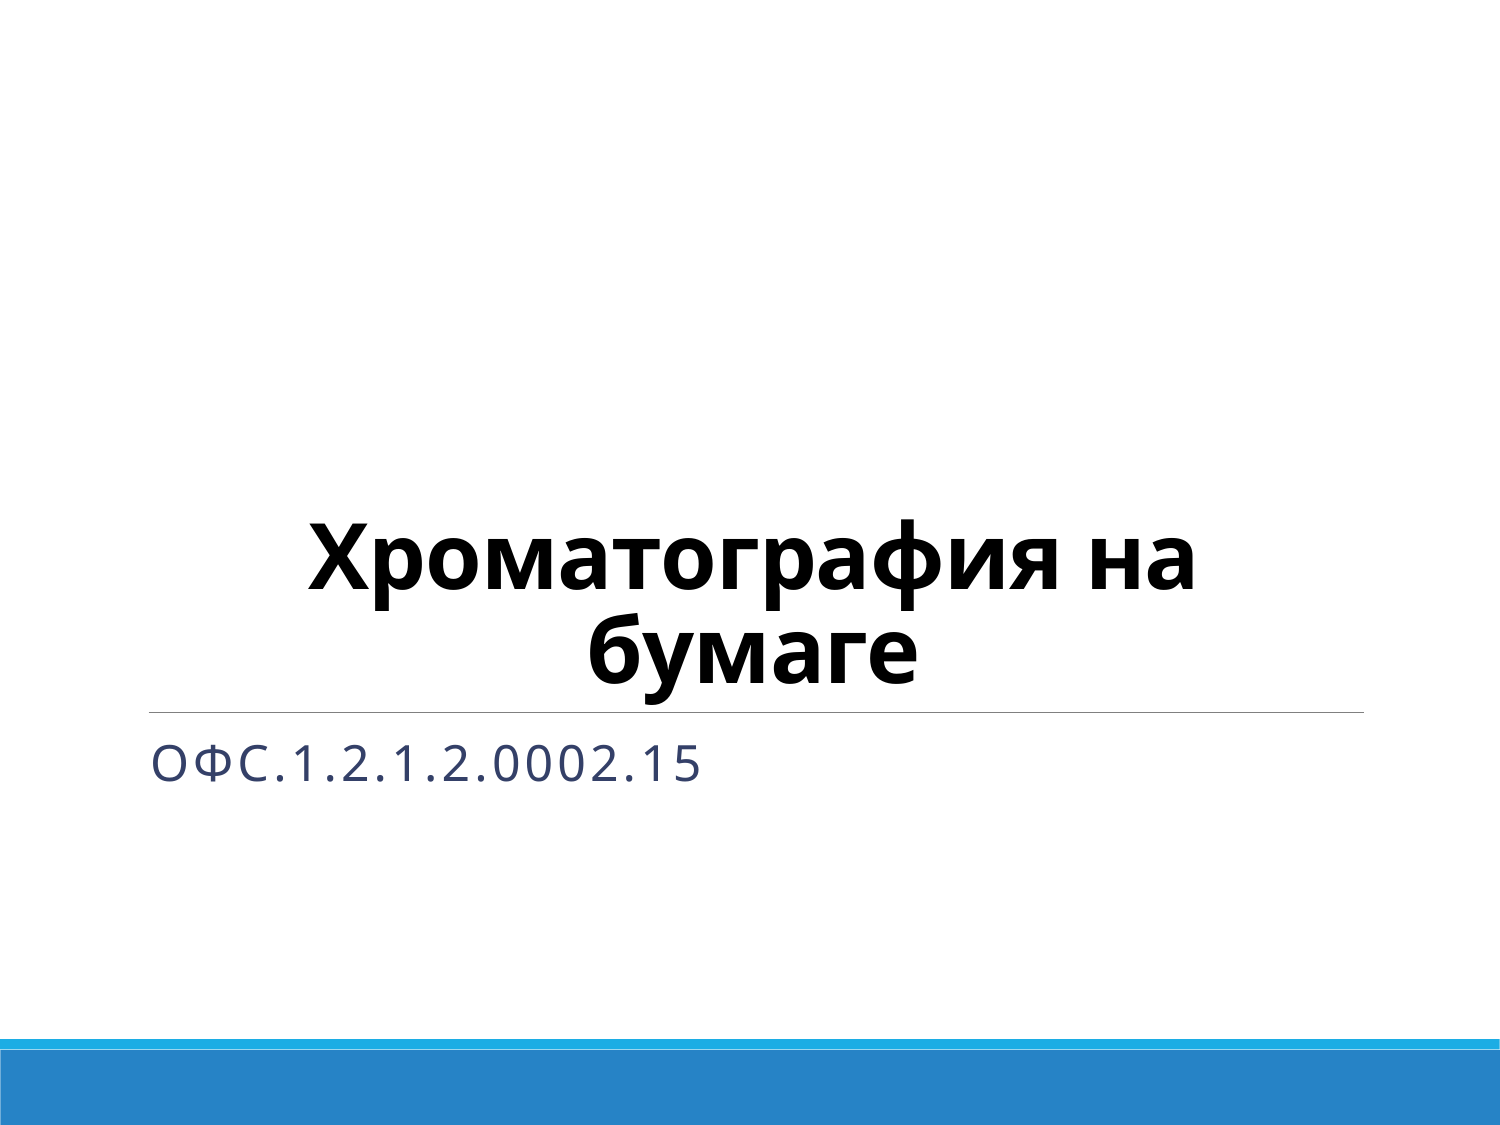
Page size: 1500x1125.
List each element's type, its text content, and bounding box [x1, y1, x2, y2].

list ОФС.1.2.1.2.0002.15 [135, 730, 1373, 918]
title Хроматография на бумаге [135, 124, 1373, 710]
